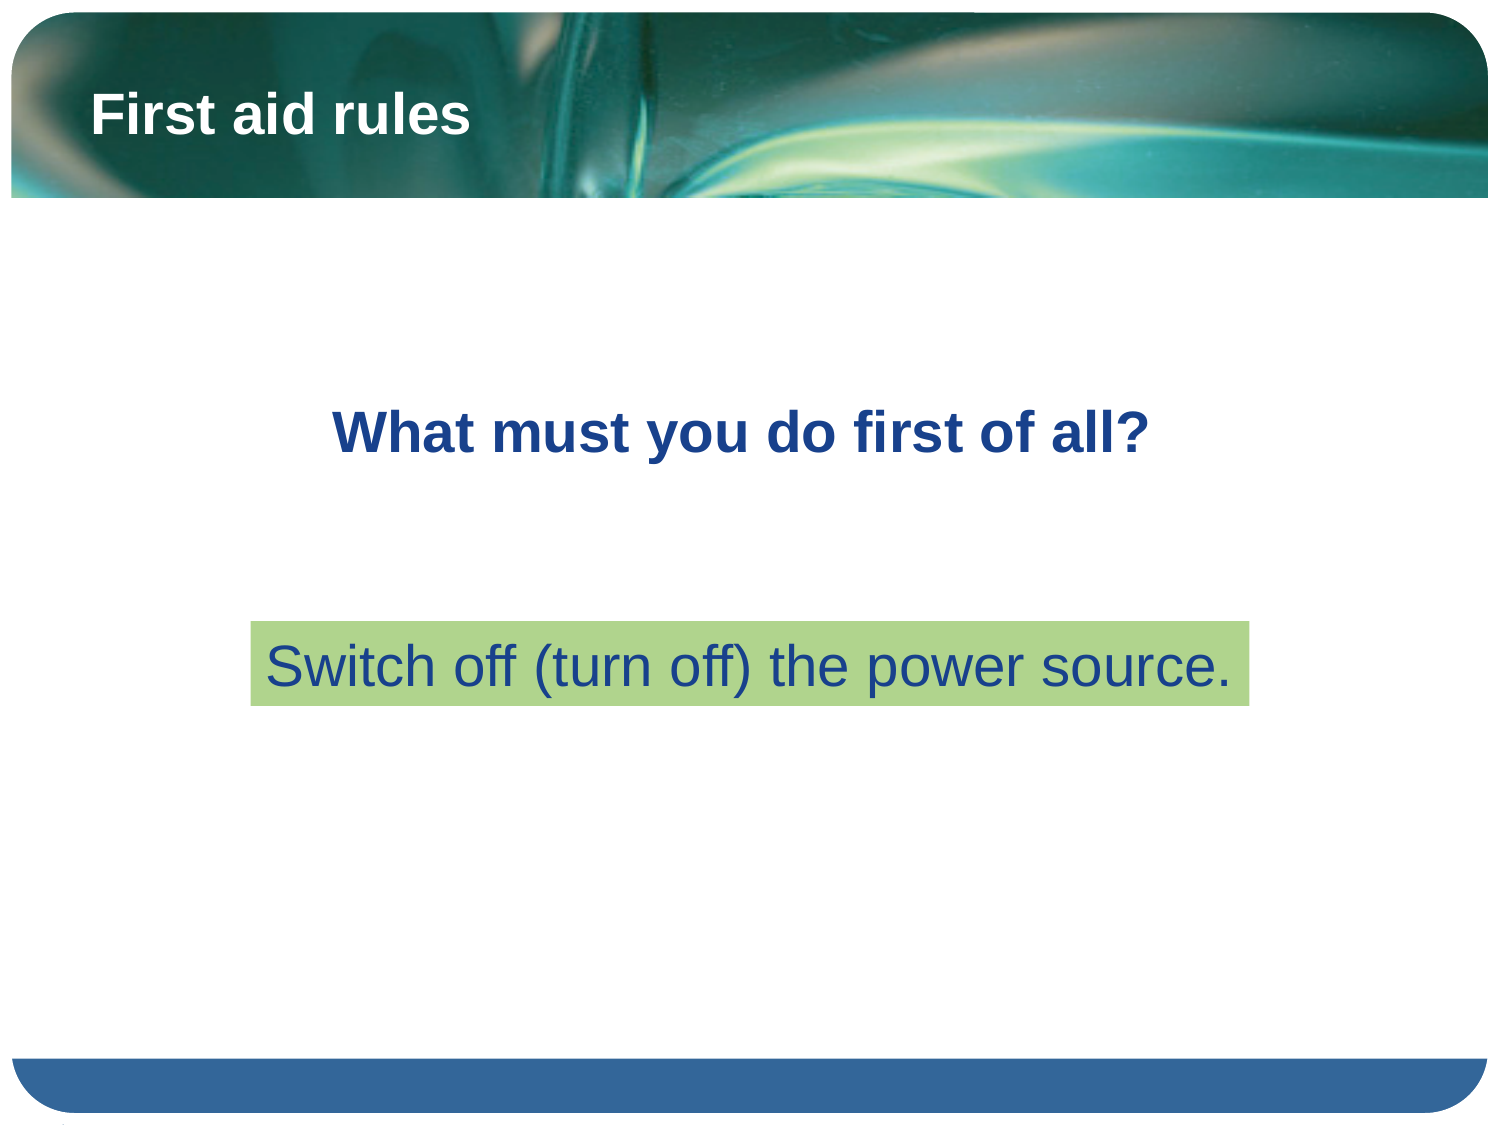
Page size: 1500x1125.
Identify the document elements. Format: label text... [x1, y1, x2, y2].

text_box What must you do first of all? [317, 386, 1168, 472]
picture [12, 13, 1488, 198]
title First aid rules [74, 37, 1413, 186]
text_box Switch off (turn off) the power source. [250, 621, 1250, 706]
